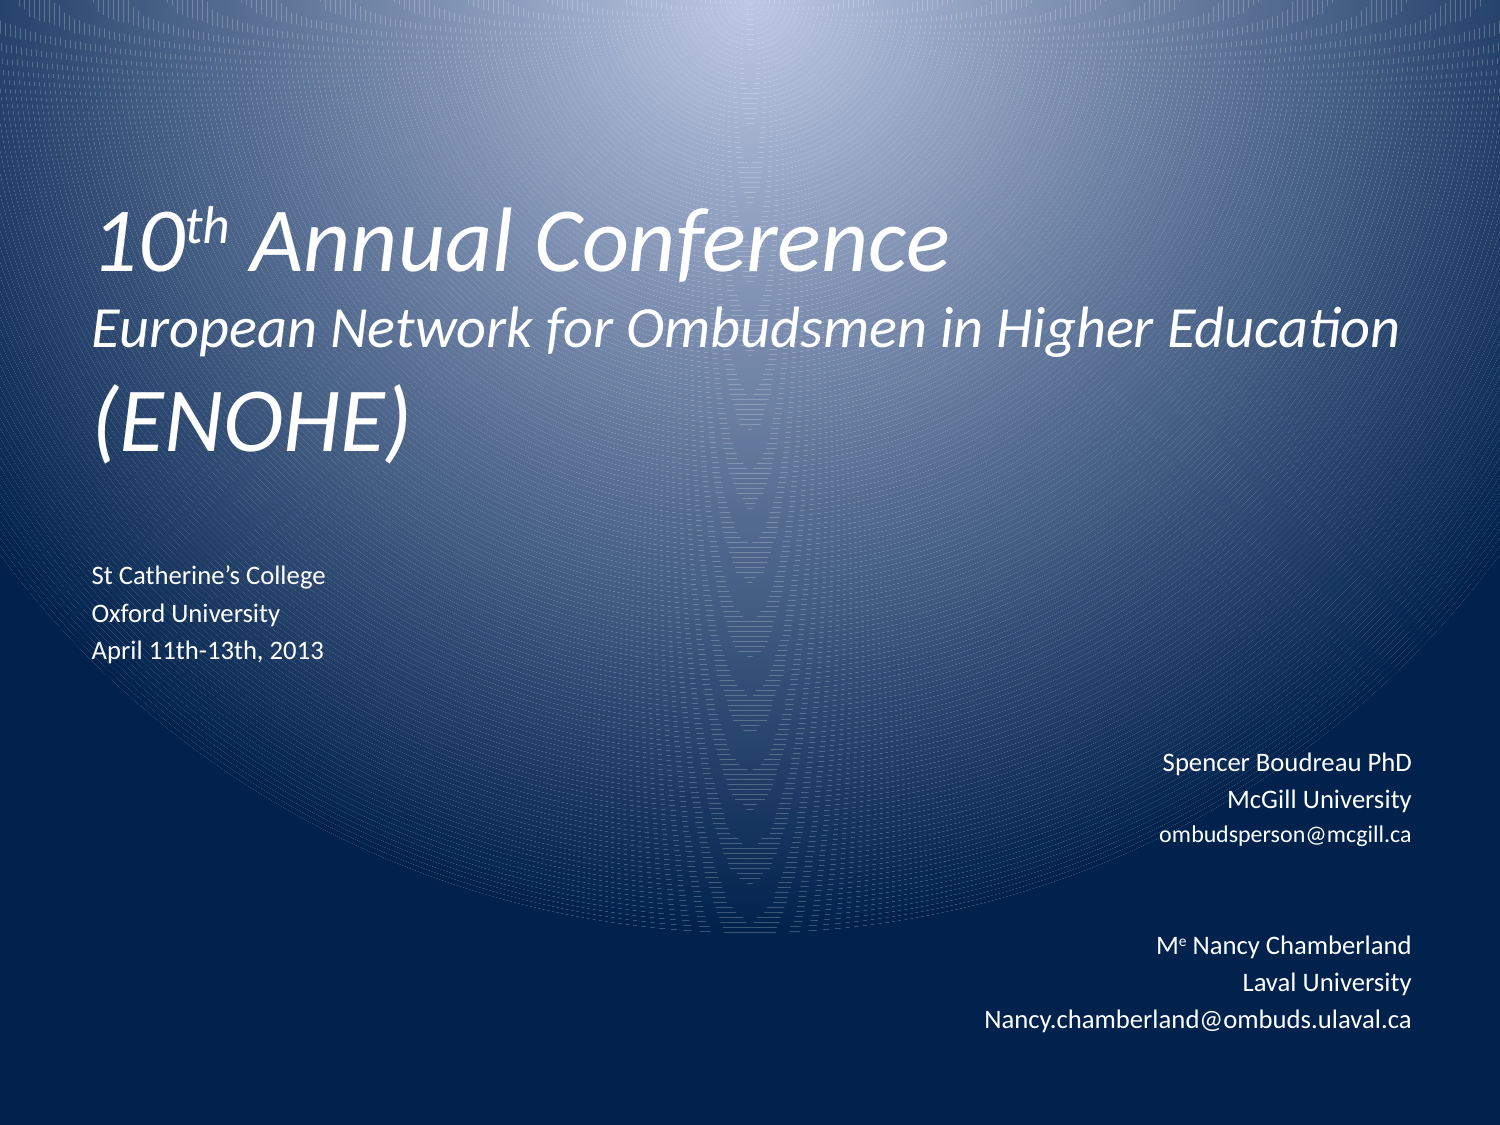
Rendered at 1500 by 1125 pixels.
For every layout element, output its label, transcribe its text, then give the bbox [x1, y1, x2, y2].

list St Catherine’s College Oxford University April 11th-13th, 2013 Spencer Boudreau PhD McGill University ombudsperson@mcgill.ca Me Nancy Chamberland Laval University Nancy.chamberland@ombuds.ulaval.ca [76, 550, 1427, 1047]
title 10th Annual Conference European Network for Ombudsmen in Higher Education (ENOHE) [76, 137, 1427, 550]
